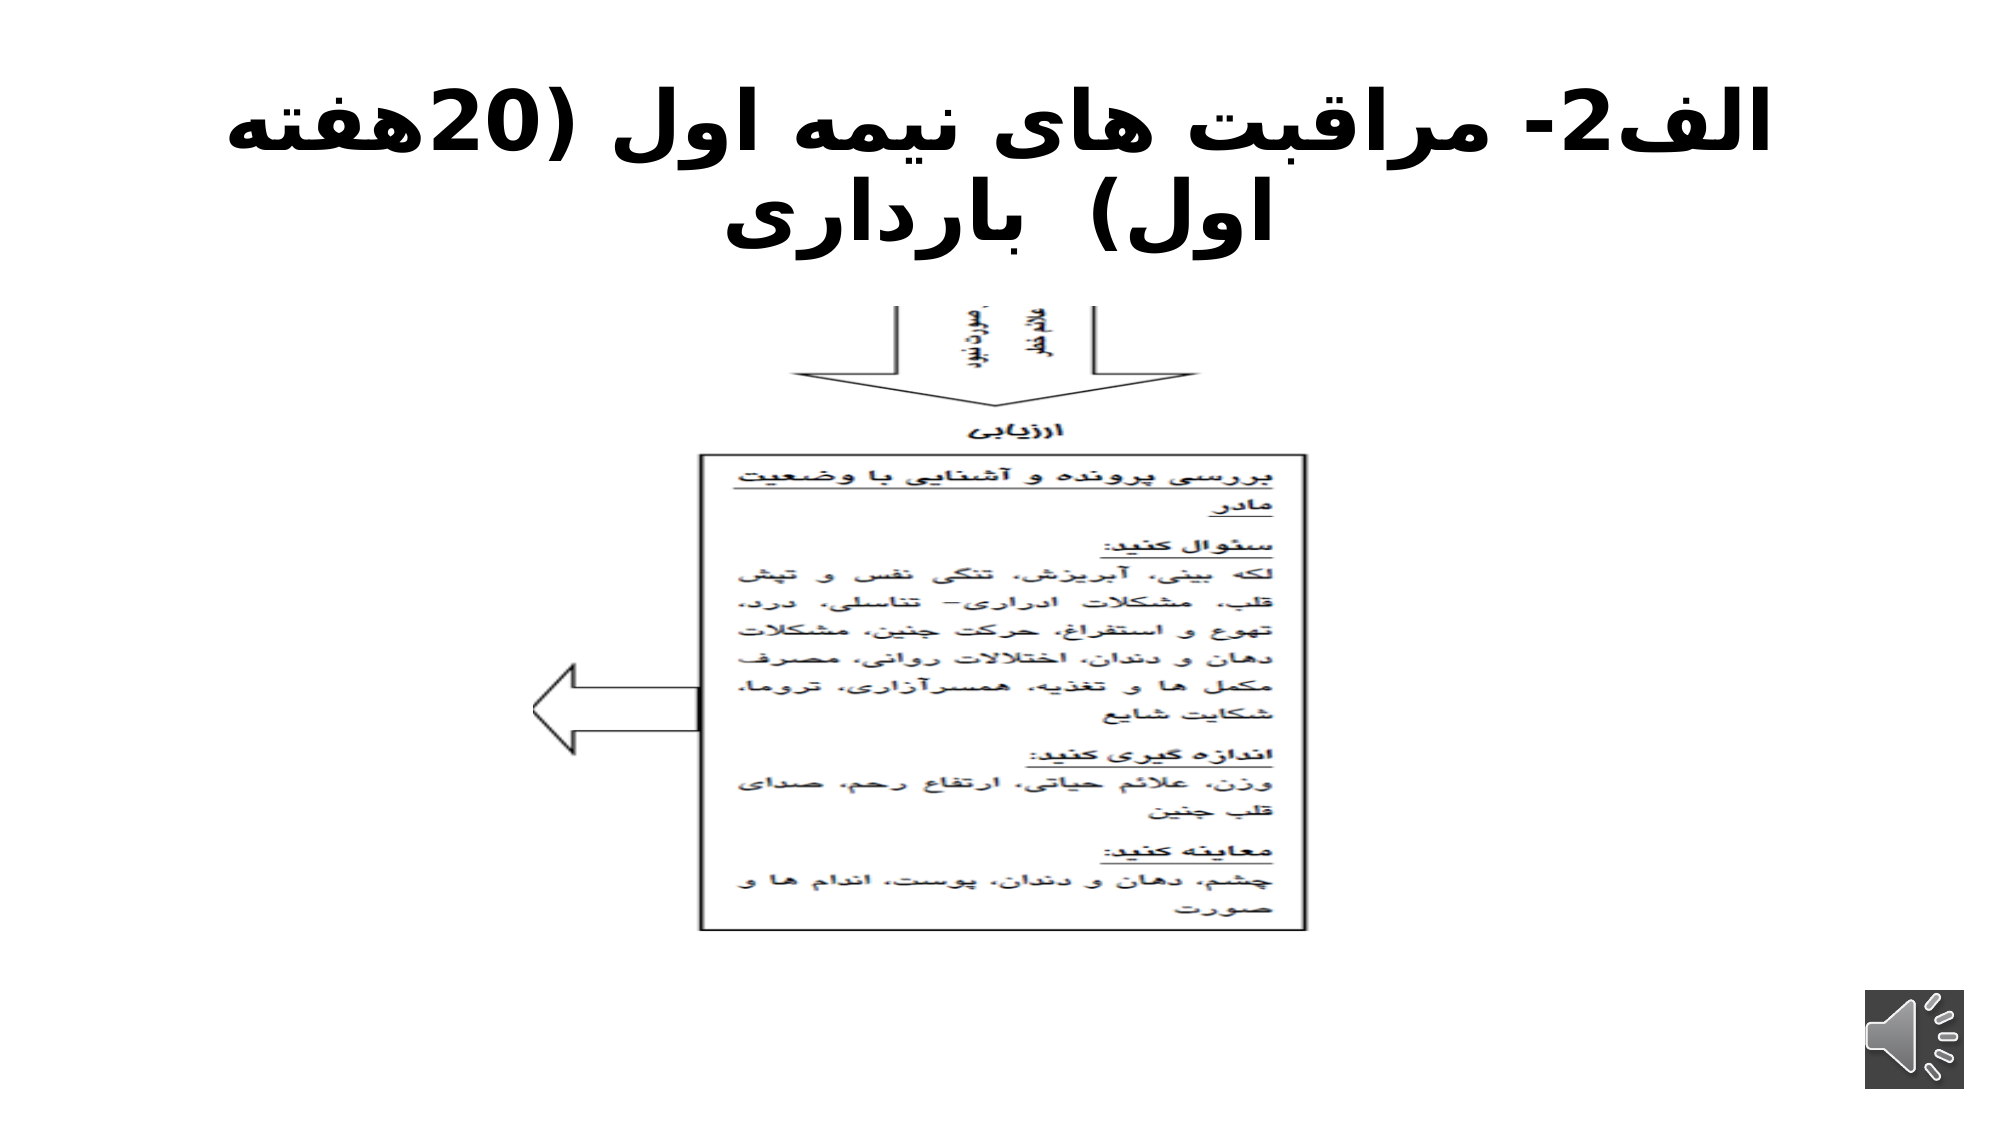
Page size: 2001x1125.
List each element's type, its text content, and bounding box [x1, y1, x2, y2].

picture [1864, 989, 1965, 1090]
picture [533, 306, 1314, 933]
title الف2- مراقبت های نیمه اول (20هفته اول) بارداری [137, 59, 1863, 278]
